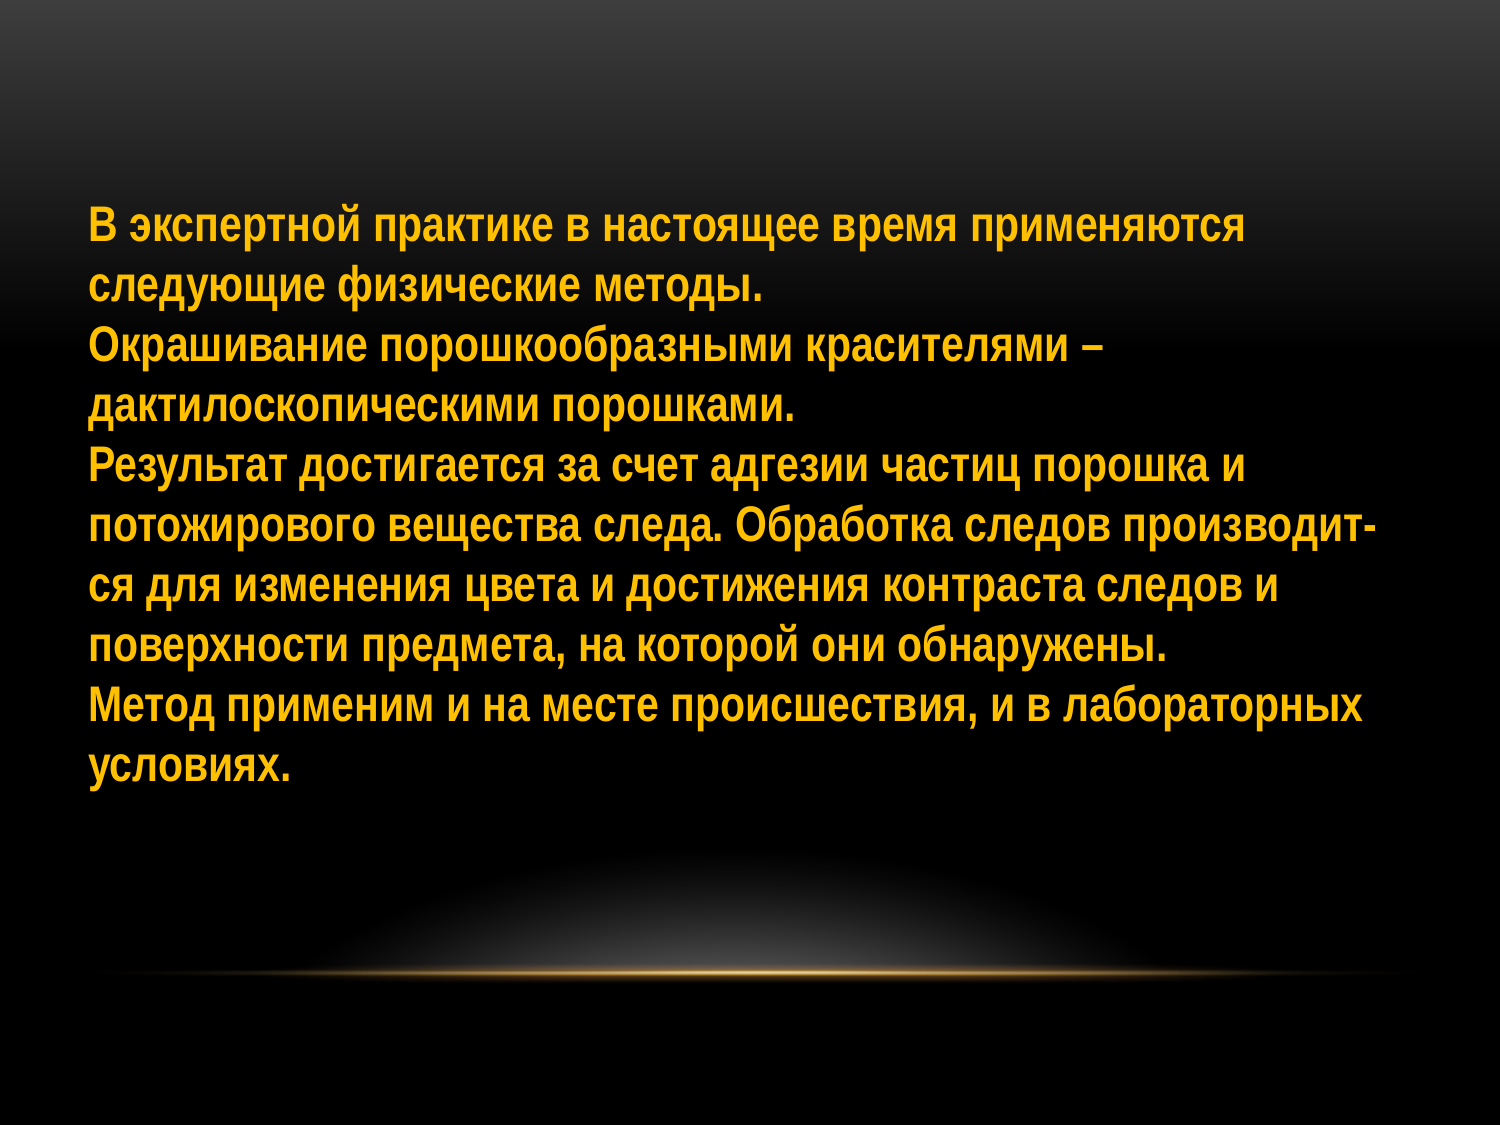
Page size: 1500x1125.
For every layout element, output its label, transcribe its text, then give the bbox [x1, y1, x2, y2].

text_box В экспертной практике в настоящее время применяются следующие физические методы. Окрашивание порошкообразными красителями – дактилоскопическими порошками. Результат достигается за счет адгезии частиц порошка и потожирового вещества следа. Обработка следов производит- ся для изменения цвета и достижения контраста следов и поверхности предмета, на которой они обнаружены. Метод применим и на месте происшествия, и в лабораторных условиях. [73, 184, 1421, 800]
picture [0, 0, 1500, 1125]
